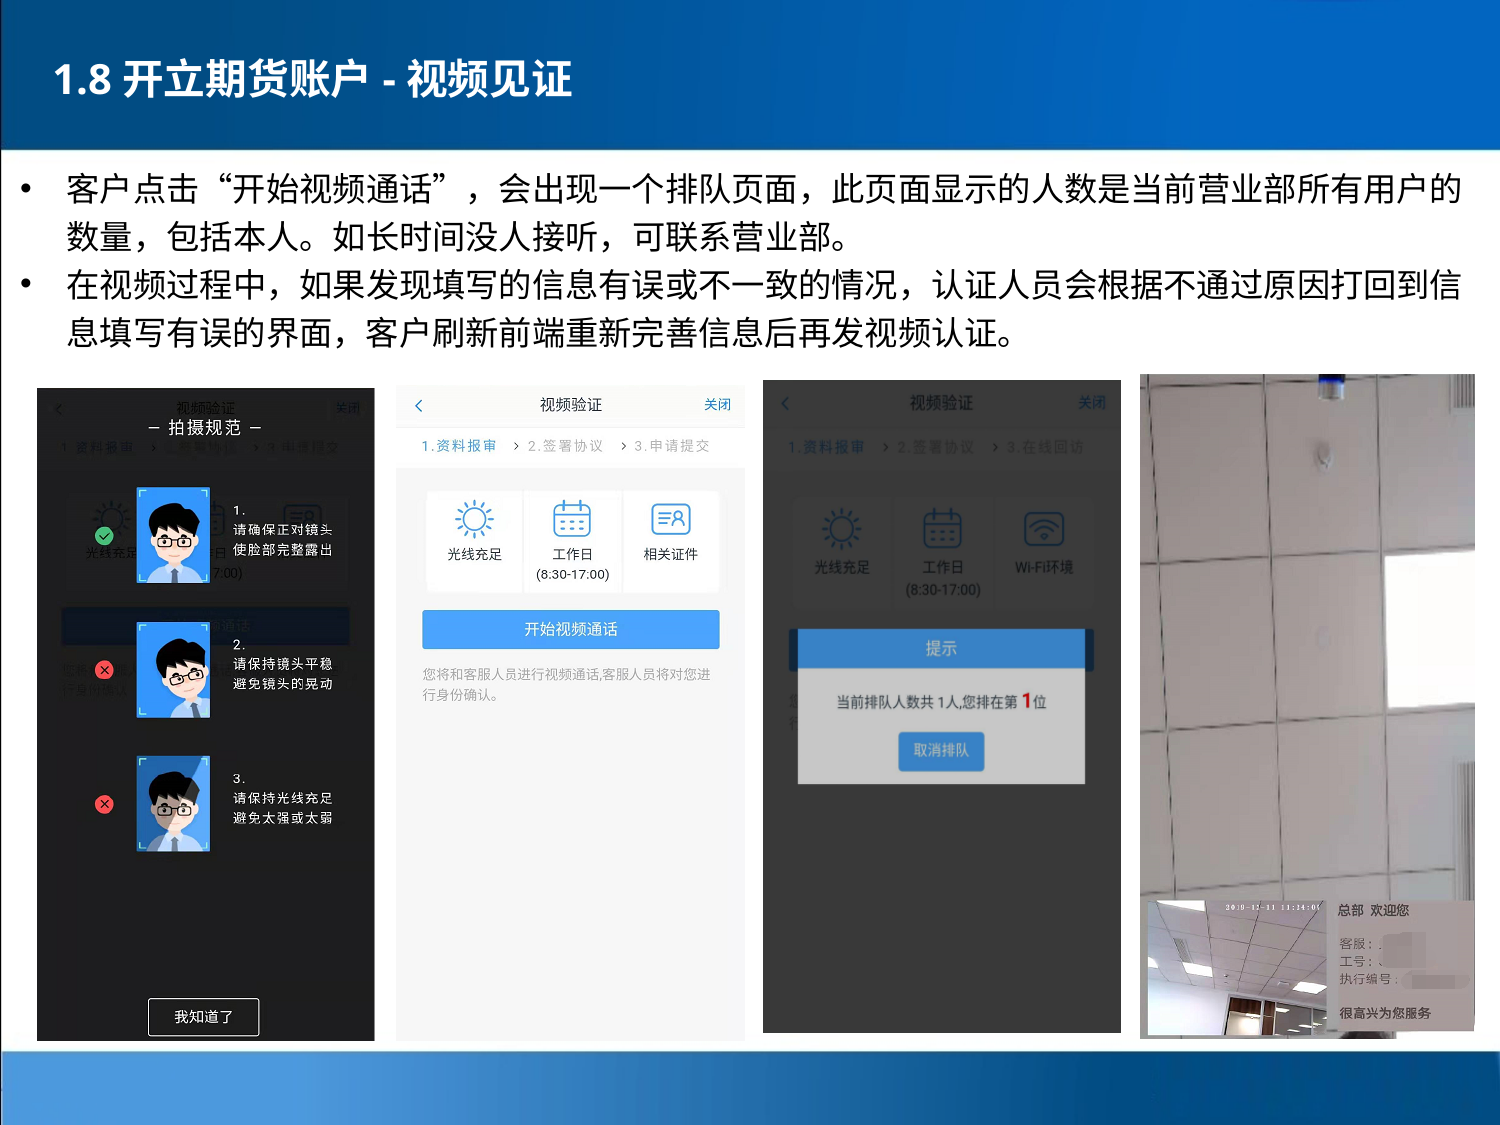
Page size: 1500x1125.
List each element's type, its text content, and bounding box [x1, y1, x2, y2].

picture [0, 0, 1500, 1125]
text_box 1.8开立期货账户-视频见证 [37, 45, 859, 111]
text_box 客户点击“开始视频通话”，会出现一个排队页面，此页面显示的人数是当前营业部所有用户的数量，包括本人。如长时间没人接听，可联系营业部。 在视频过程中，如果发现填写的信息有误或不一致的情况，认证人员会根据不通过原因打回到信息填写有误的界面，客户刷新前端重新完善信息后再发视频认证。 [5, 152, 1495, 359]
